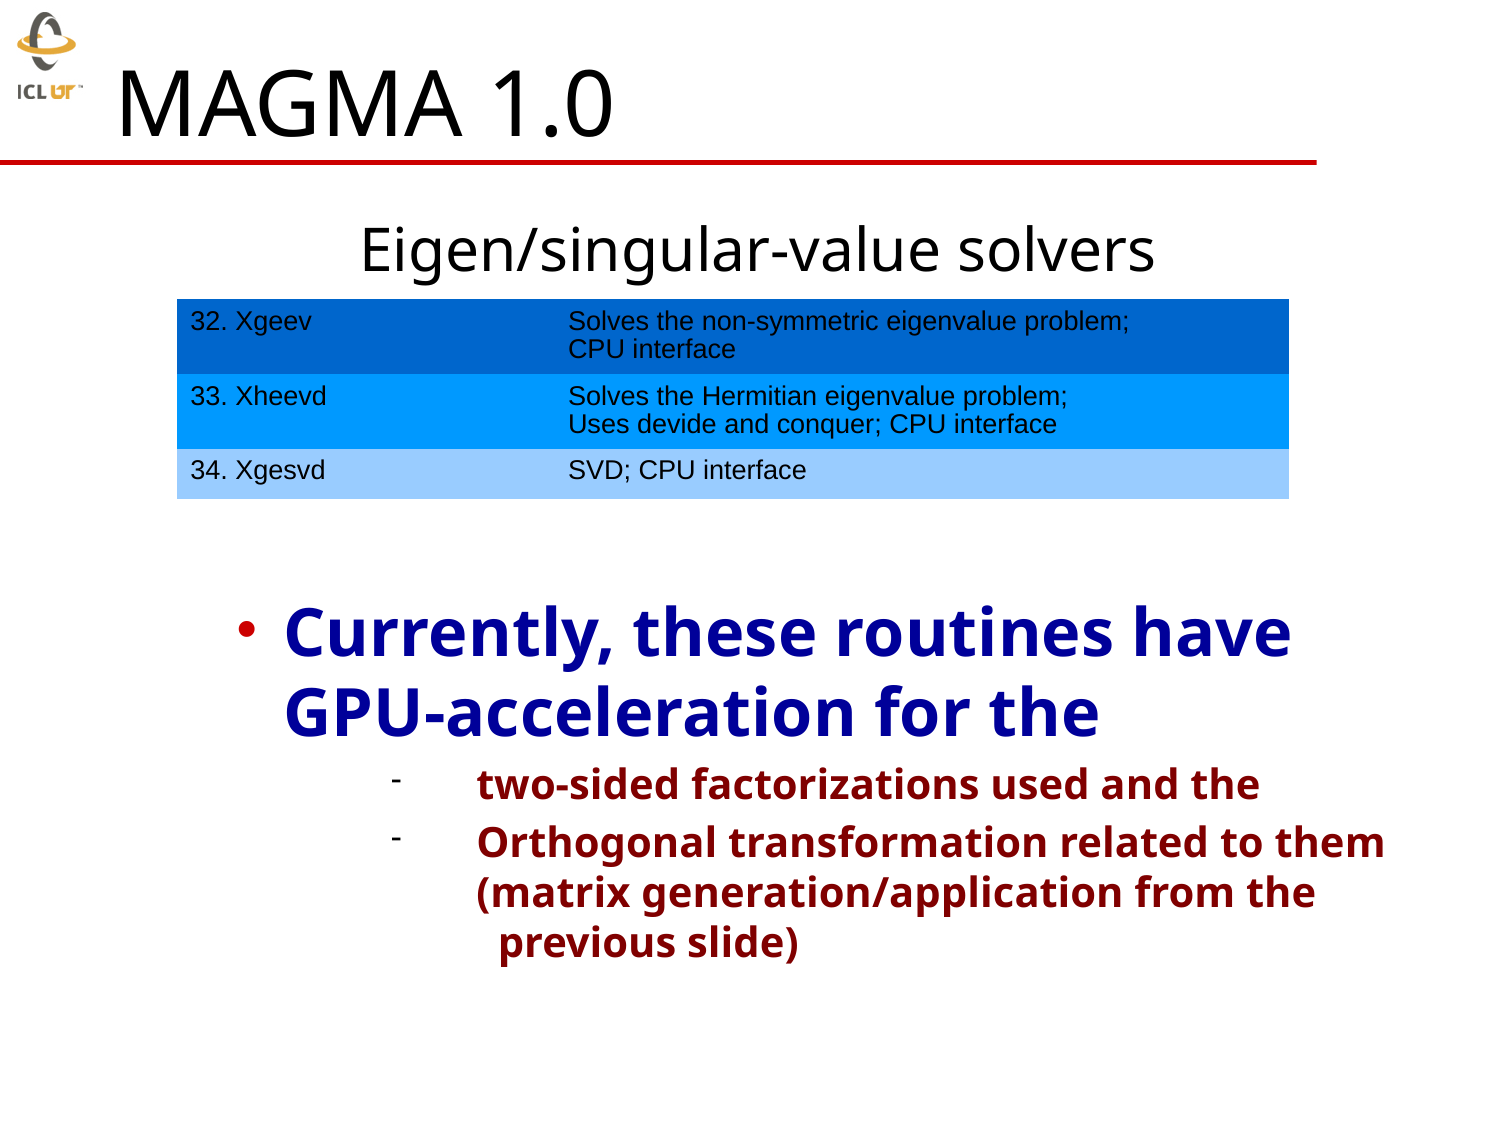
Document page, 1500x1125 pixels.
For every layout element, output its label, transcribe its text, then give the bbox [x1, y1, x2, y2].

title MAGMA 1.0 [99, 0, 1376, 163]
table_cell Solves the Hermitian eigenvalue problem; Uses devide and conquer; CPU interface [555, 374, 1289, 449]
table_cell 33. Xheevd [177, 374, 555, 449]
text_box Eigen/singular-value solvers [345, 200, 1129, 282]
table_cell 34. Xgesvd [177, 449, 555, 499]
table_header Solves the non-symmetric eigenvalue problem; CPU interface [555, 299, 1289, 374]
table_header 32. Xgeev [177, 299, 555, 374]
list Currently, these routines have GPU-acceleration for the two-sided factorizations used and the Orthogonal transformation related to them (matrix generation/application from the previous slide) [203, 581, 1419, 988]
table_cell SVD; CPU interface [555, 449, 1289, 499]
picture [0, 0, 86, 113]
